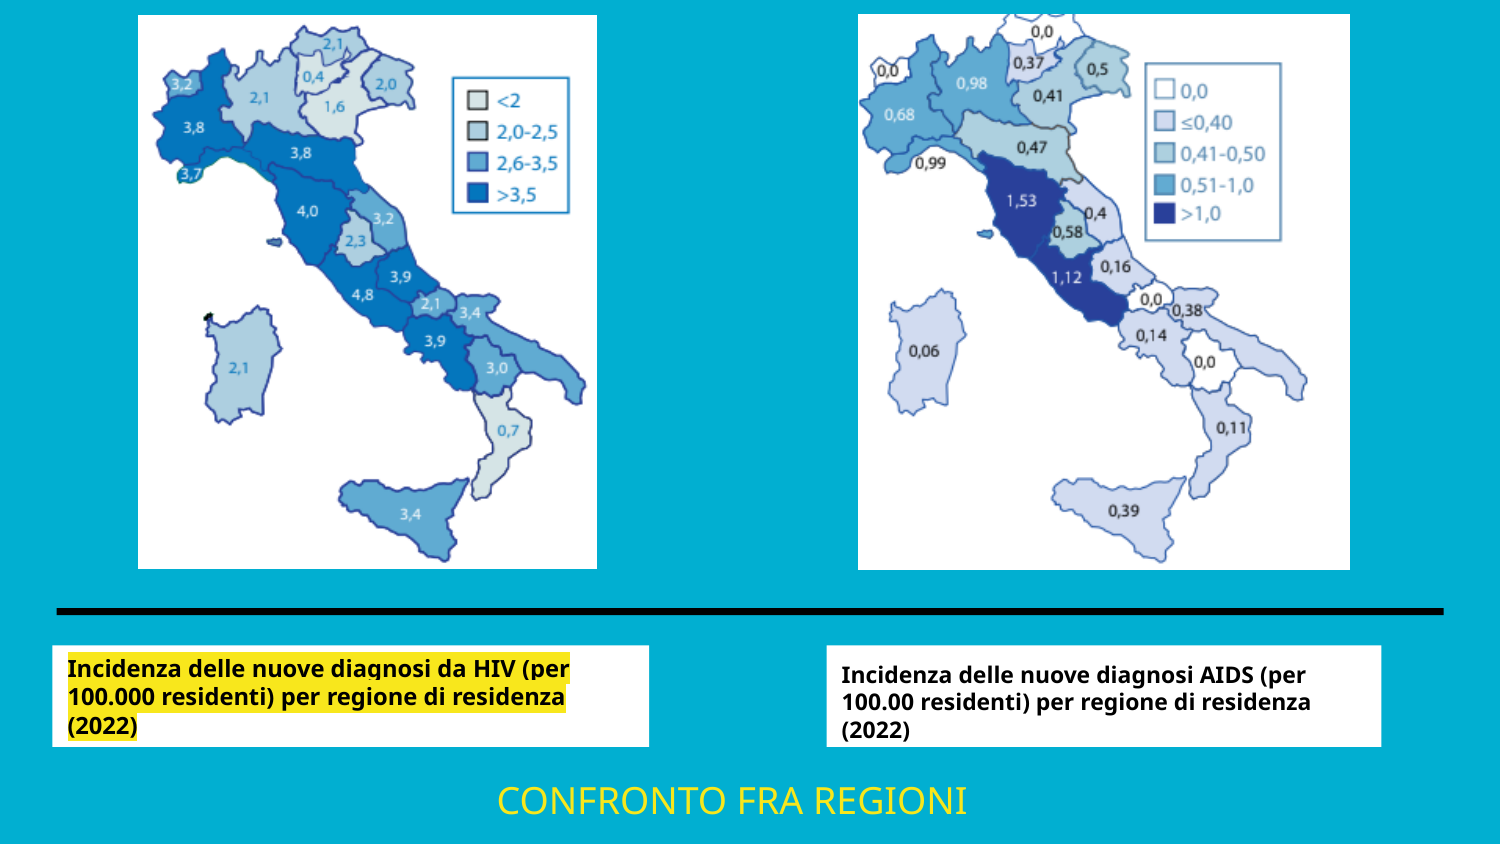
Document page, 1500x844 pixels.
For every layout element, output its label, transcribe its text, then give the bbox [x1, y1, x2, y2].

picture [138, 14, 597, 569]
title Incidenza delle nuove diagnosi da HIV (per 100.000 residenti) per regione di residenza (2022) [52, 645, 650, 747]
text_box CONFRONTO FRA REGIONI [481, 762, 1269, 809]
text_box Incidenza delle nuove diagnosi AIDS (per 100.00 residenti) per regione di residenza (2022) [826, 645, 1382, 747]
picture [858, 14, 1350, 570]
